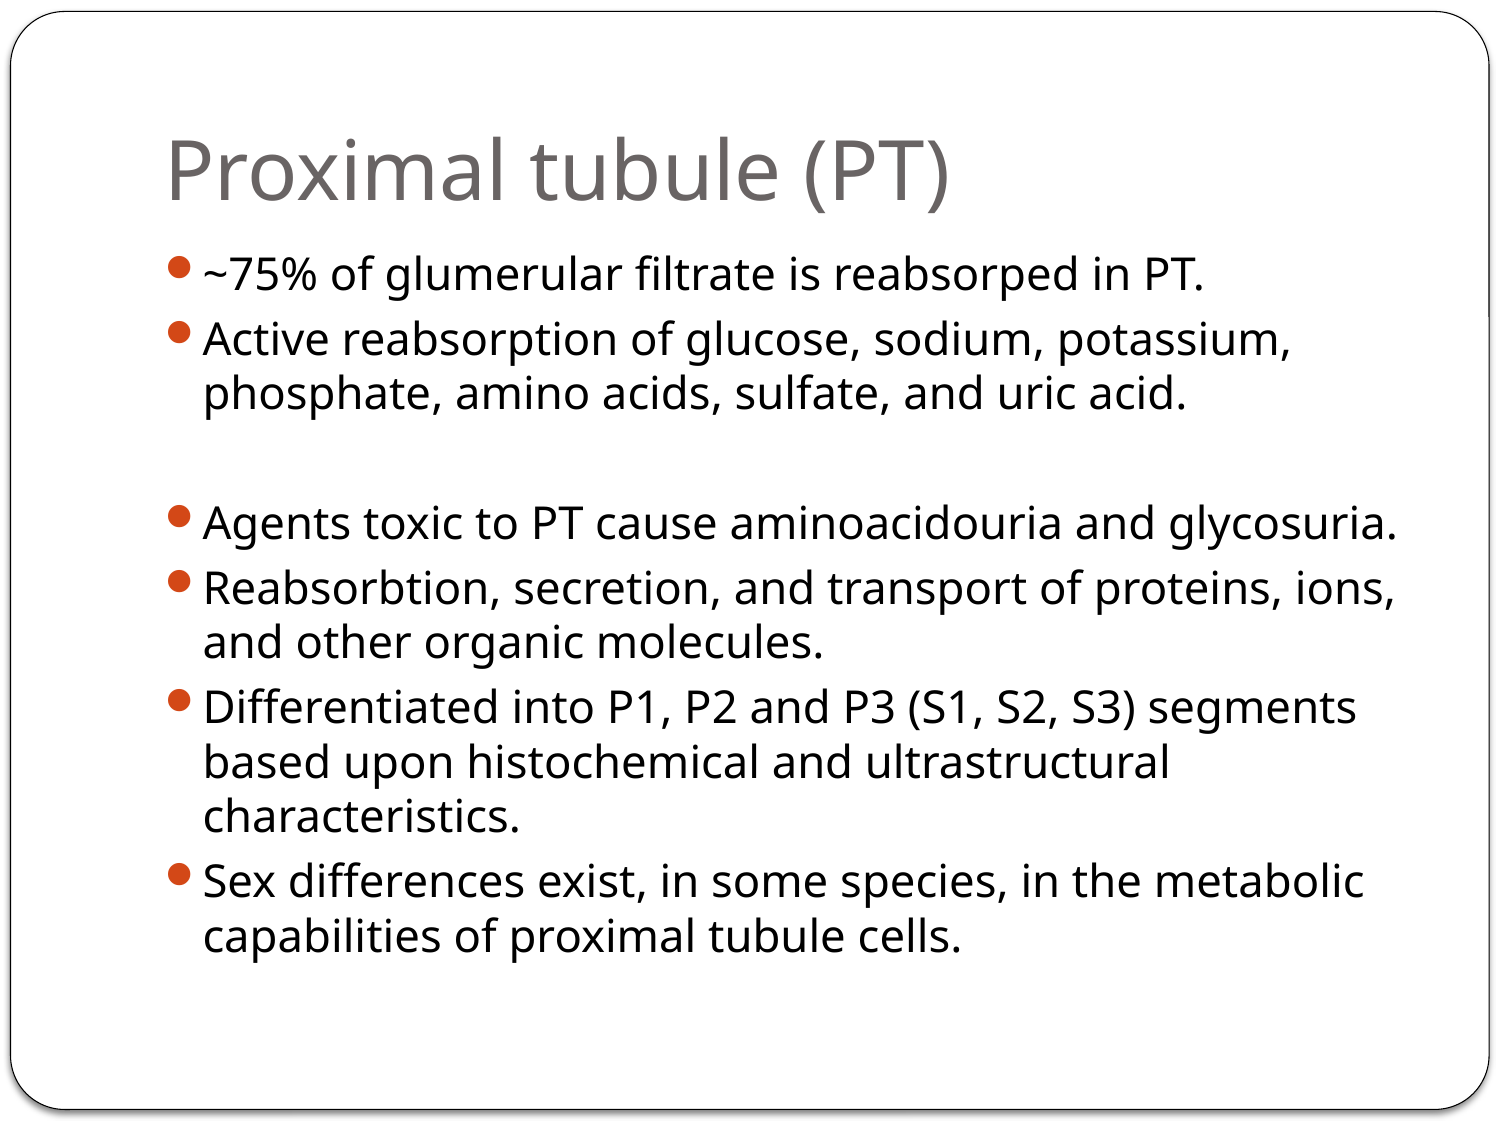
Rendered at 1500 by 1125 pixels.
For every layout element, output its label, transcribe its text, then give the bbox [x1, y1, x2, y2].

list ~75% of glumerular filtrate is reabsorped in PT. Active reabsorption of glucose, sodium, potassium, phosphate, amino acids, sulfate, and uric acid. Agents toxic to PT cause aminoacidouria and glycosuria. Reabsorbtion, secretion, and transport of proteins, ions, and other organic molecules. Differentiated into P1, P2 and P3 (S1, S2, S3) segments based upon histochemical and ultrastructural characteristics. Sex differences exist, in some species, in the metabolic capabilities of proximal tubule cells. [150, 237, 1425, 988]
title Proximal tubule (PT) [150, 45, 1425, 233]
